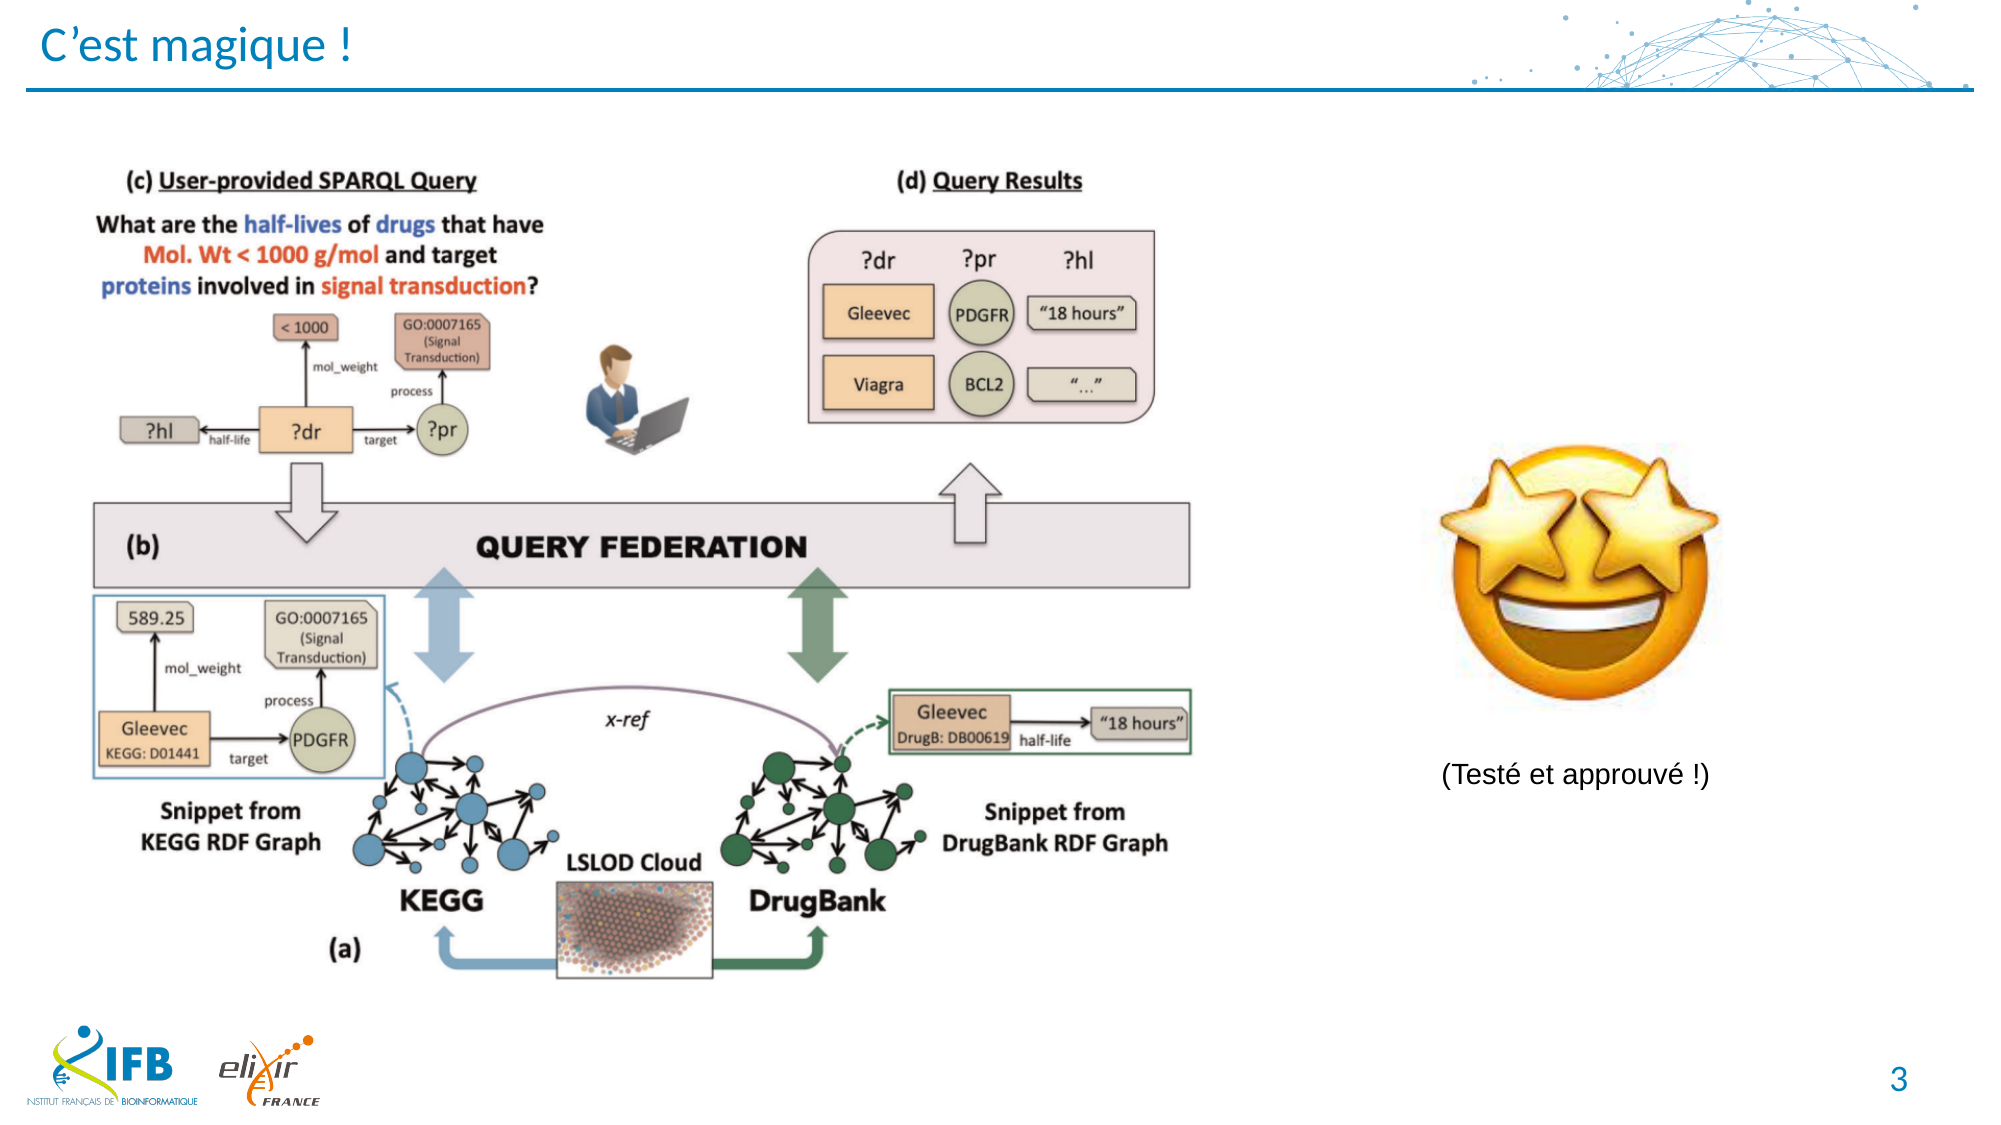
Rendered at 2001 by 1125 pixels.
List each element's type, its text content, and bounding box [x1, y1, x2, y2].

picture [1255, 410, 1905, 749]
title C’est magique ! [25, 0, 1285, 91]
text_box (Testé et approuvé !) [1426, 758, 1734, 798]
picture [25, 1023, 199, 1110]
picture [219, 1035, 320, 1106]
picture [25, 138, 1230, 987]
